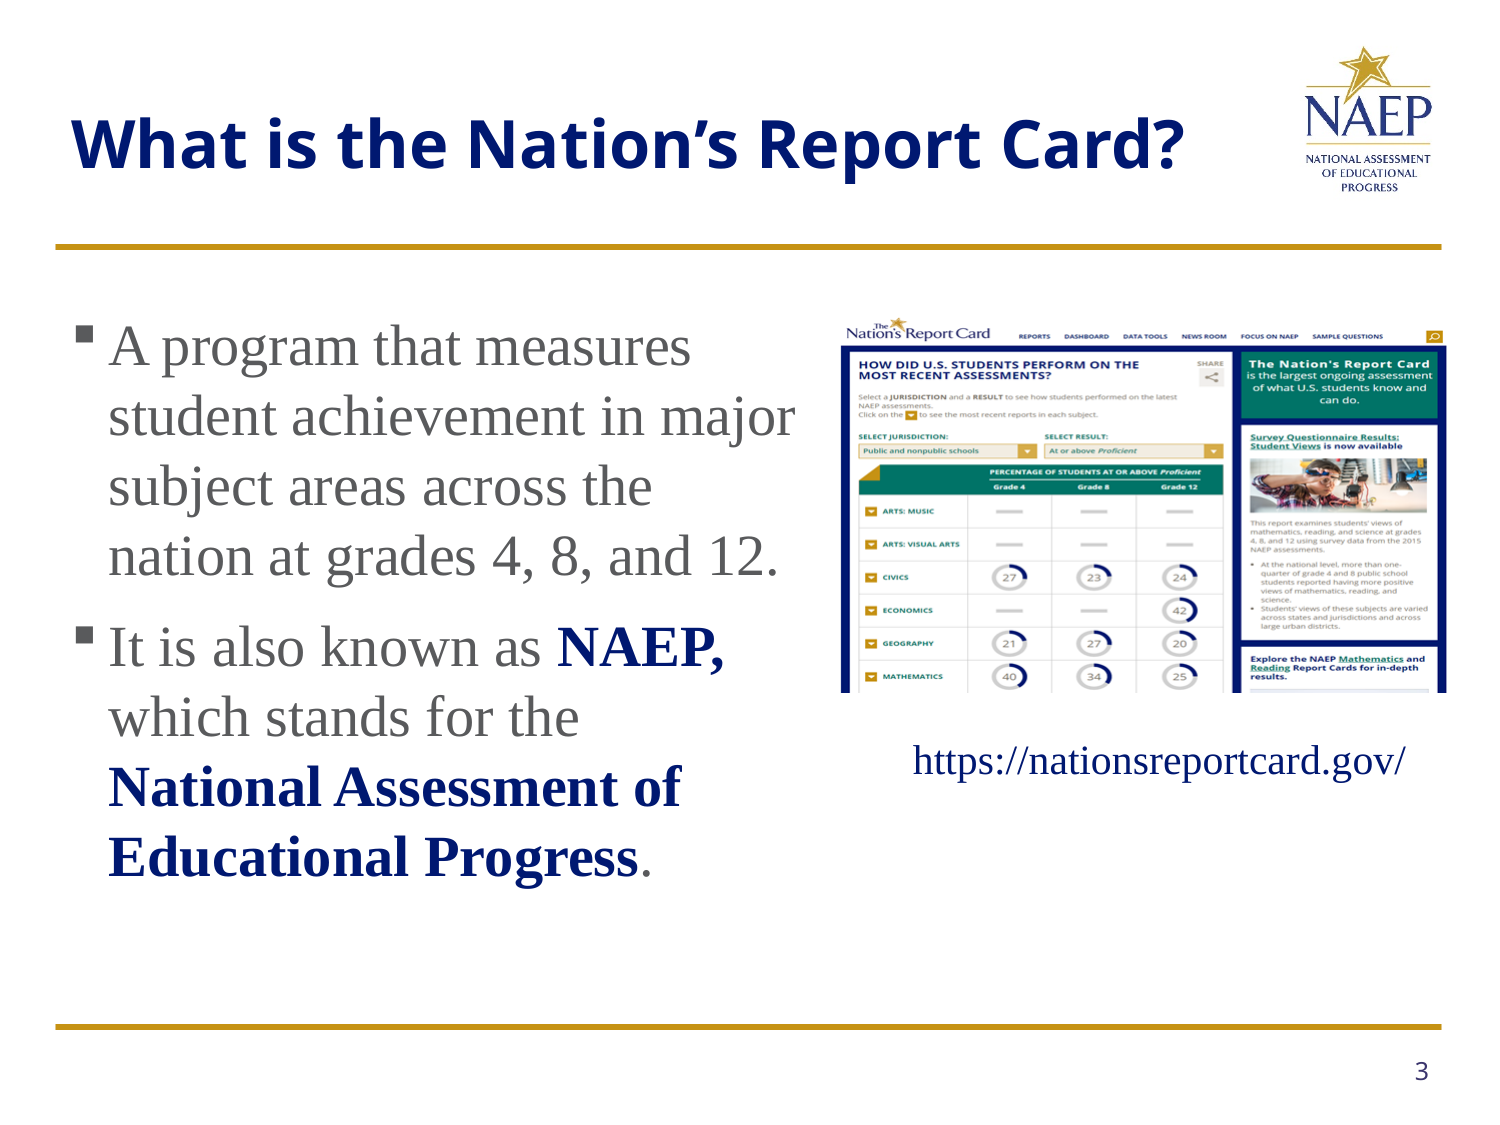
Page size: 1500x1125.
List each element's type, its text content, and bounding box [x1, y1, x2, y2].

text_box https://nationsreportcard.gov/ [875, 725, 1444, 791]
picture [1289, 35, 1444, 209]
picture [812, 317, 1473, 693]
list A program that measures student achievement in major subject areas across the nation at grades 4, 8, and 12. It is also known as NAEP, which stands for the National Assessment of Educational Progress. [55, 299, 813, 1014]
picture [55, 1024, 1444, 1030]
picture [55, 244, 1444, 250]
title What is the Nation’s Report Card? [55, 59, 1258, 234]
slide_number 3 [1106, 1042, 1444, 1103]
